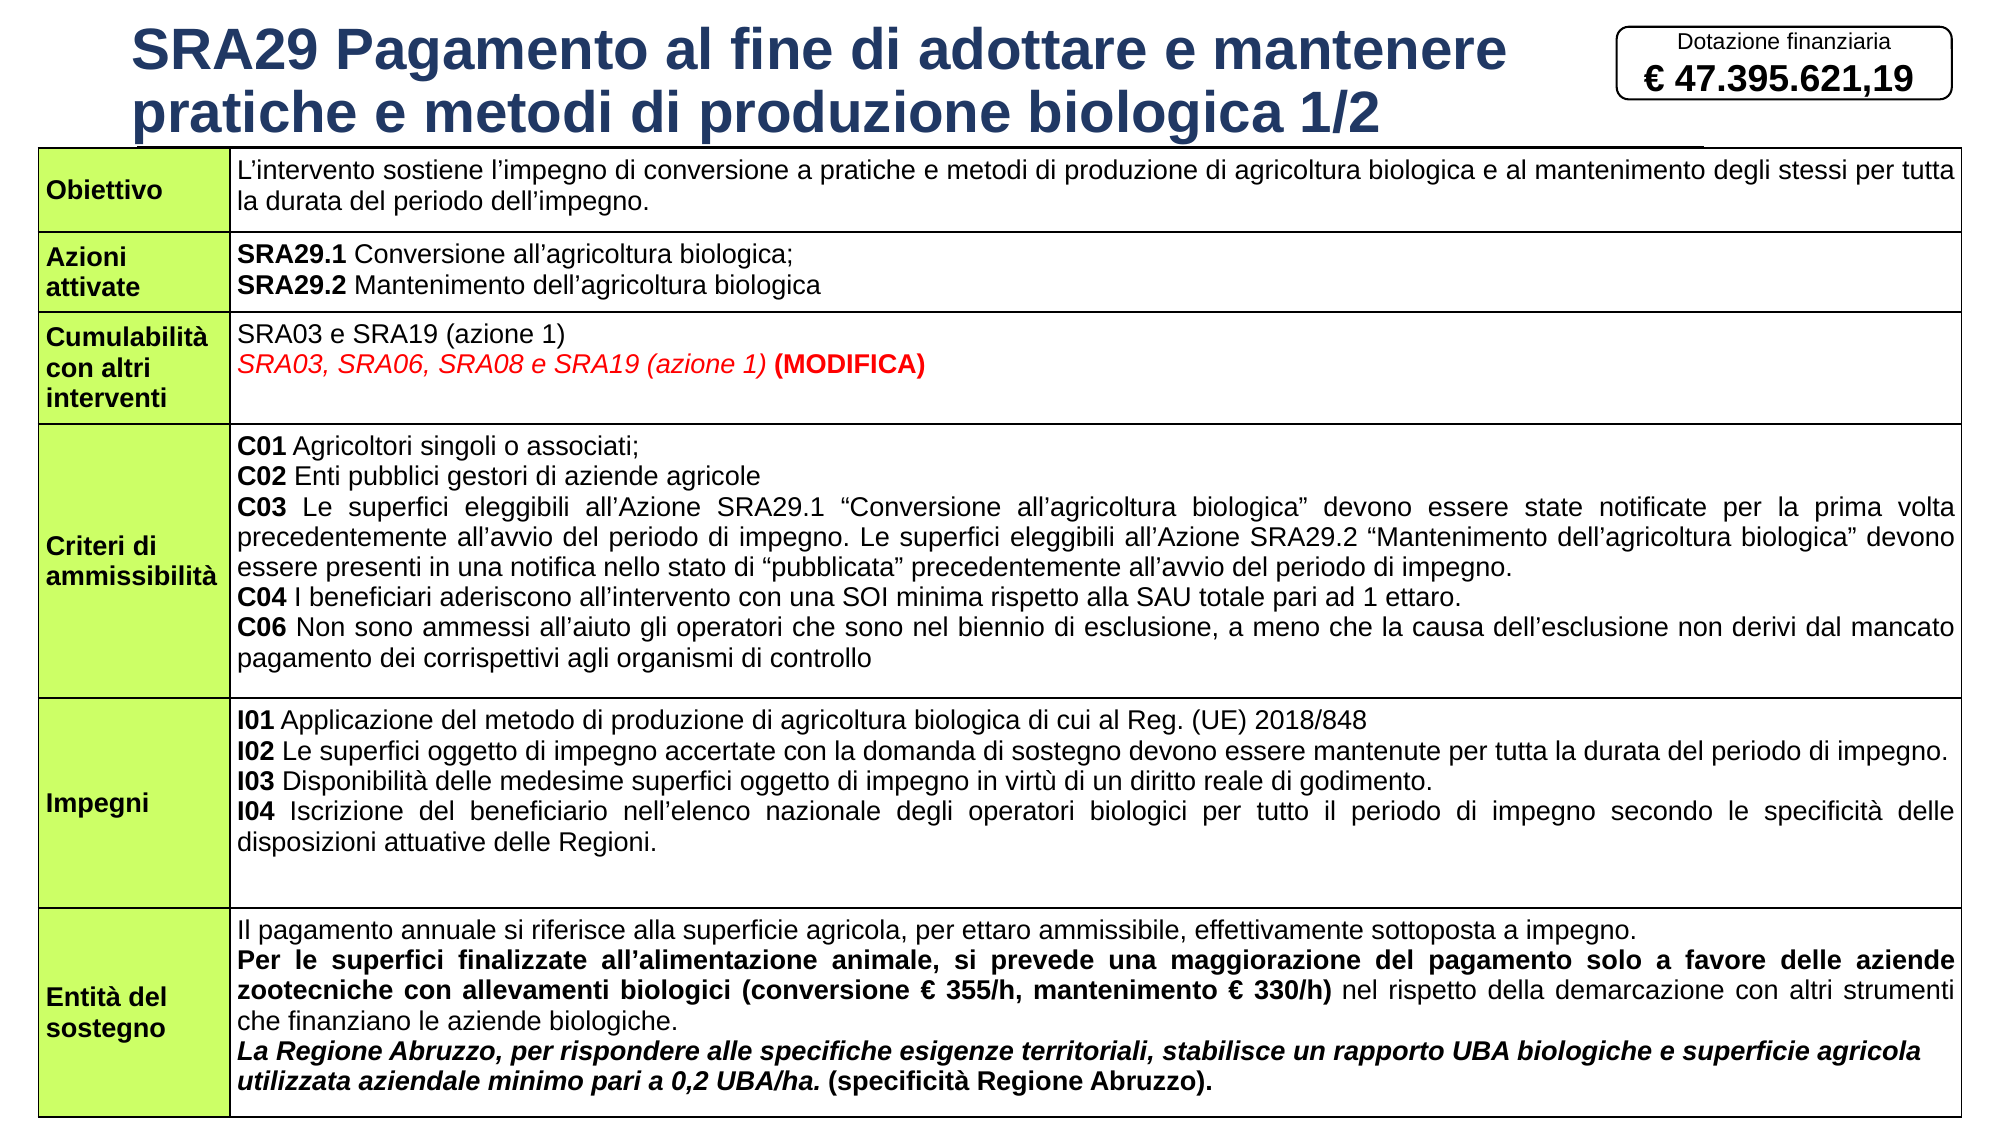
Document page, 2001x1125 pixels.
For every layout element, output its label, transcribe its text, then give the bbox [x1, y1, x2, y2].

table_header L’intervento sostiene l’impegno di conversione a pratiche e metodi di produzione di agricoltura biologica e al mantenimento degli stessi per tutta la durata del periodo dell’impegno. [231, 149, 1961, 231]
table_header Obiettivo [39, 149, 229, 231]
table_cell Criteri di ammissibilità [39, 425, 229, 697]
table_cell Cumulabilità con altri interventi [39, 313, 229, 423]
table_cell C01 Agricoltori singoli o associati; C02 Enti pubblici gestori di aziende agricole C03 Le superfici eleggibili all’Azione SRA29.1 “Conversione all’agricoltura biologica” devono essere state notificate per la prima volta precedentemente all’avvio del periodo di impegno. Le superfici eleggibili all’Azione SRA29.2 “Mantenimento dell’agricoltura biologica” devono essere presenti in una notifica nello stato di “pubblicata” precedentemente all’avvio del periodo di impegno. C04 I beneficiari aderiscono all’intervento con una SOI minima rispetto alla SAU totale pari ad 1 ettaro. C06 Non sono ammessi all’aiuto gli operatori che sono nel biennio di esclusione, a meno che la causa dell’esclusione non derivi dal mancato pagamento dei corrispettivi agli organismi di controllo [231, 425, 1961, 697]
table_cell Entità del sostegno [39, 909, 229, 1116]
text_box SRA29 Pagamento al fine di adottare e mantenere pratiche e metodi di produzione biologica 1/2 [116, 31, 1962, 133]
table_cell Impegni [39, 699, 229, 907]
table_cell Azioni attivate [39, 233, 229, 311]
table_cell SRA29.1 Conversione all’agricoltura biologica; SRA29.2 Mantenimento dell’agricoltura biologica [231, 233, 1961, 311]
text_box Dotazione finanziaria € 47.395.621,19 [1615, 25, 1953, 101]
table_cell I01 Applicazione del metodo di produzione di agricoltura biologica di cui al Reg. (UE) 2018/848 I02 Le superfici oggetto di impegno accertate con la domanda di sostegno devono essere mantenute per tutta la durata del periodo di impegno. I03 Disponibilità delle medesime superfici oggetto di impegno in virtù di un diritto reale di godimento. I04 Iscrizione del beneficiario nell’elenco nazionale degli operatori biologici per tutto il periodo di impegno secondo le specificità delle disposizioni attuative delle Regioni. [231, 699, 1961, 907]
table_cell Il pagamento annuale si riferisce alla superficie agricola, per ettaro ammissibile, effettivamente sottoposta a impegno. Per le superfici finalizzate all’alimentazione animale, si prevede una maggiorazione del pagamento solo a favore delle aziende zootecniche con allevamenti biologici (conversione € 355/h, mantenimento € 330/h) nel rispetto della demarcazione con altri strumenti che finanziano le aziende biologiche. La Regione Abruzzo, per rispondere alle specifiche esigenze territoriali, stabilisce un rapporto UBA biologiche e superficie agricola utilizzata aziendale minimo pari a 0,2 UBA/ha. (specificità Regione Abruzzo). [231, 909, 1961, 1116]
table_cell SRA03 e SRA19 (azione 1) SRA03, SRA06, SRA08 e SRA19 (azione 1) (MODIFICA) [231, 313, 1961, 423]
